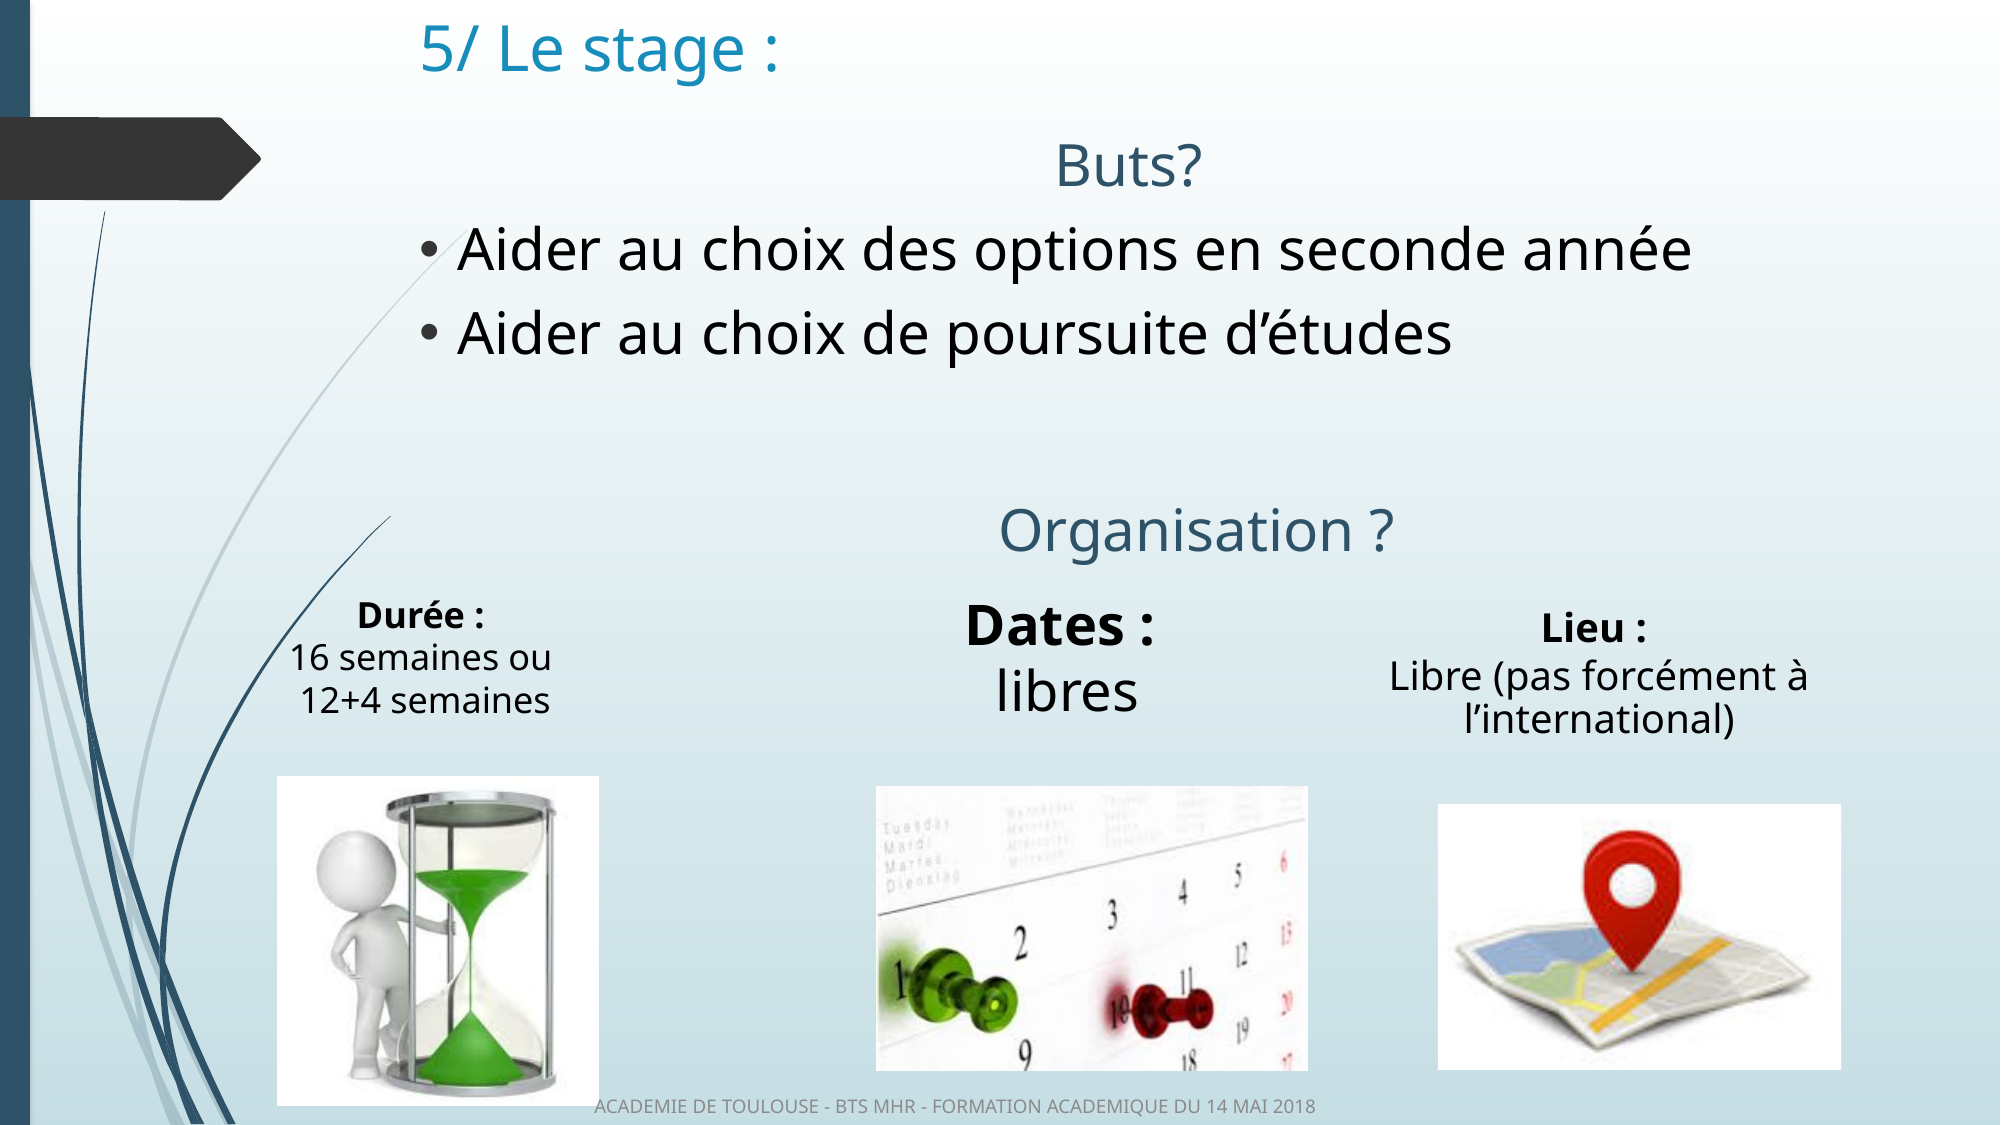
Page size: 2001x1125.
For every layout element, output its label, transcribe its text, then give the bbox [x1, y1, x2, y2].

title 5/ Le stage : [404, 0, 1867, 92]
footer ACADEMIE DE TOULOUSE - BTS MHR - FORMATION ACADEMIQUE DU 14 MAI 2018 [579, 1075, 1830, 1125]
list Buts? Aider au choix des options en seconde année Aider au choix de poursuite d’études [404, 129, 1868, 376]
picture [876, 785, 1308, 1071]
picture [1437, 803, 1842, 1071]
text_box Dates : libres [799, 589, 1335, 756]
text_box Lieu : Libre (pas forcément à l’international) [1331, 601, 1867, 767]
picture [276, 776, 599, 1106]
text_box Durée : 16 semaines ou 12+4 semaines [157, 589, 693, 751]
text_box Organisation ? [473, 494, 1936, 580]
